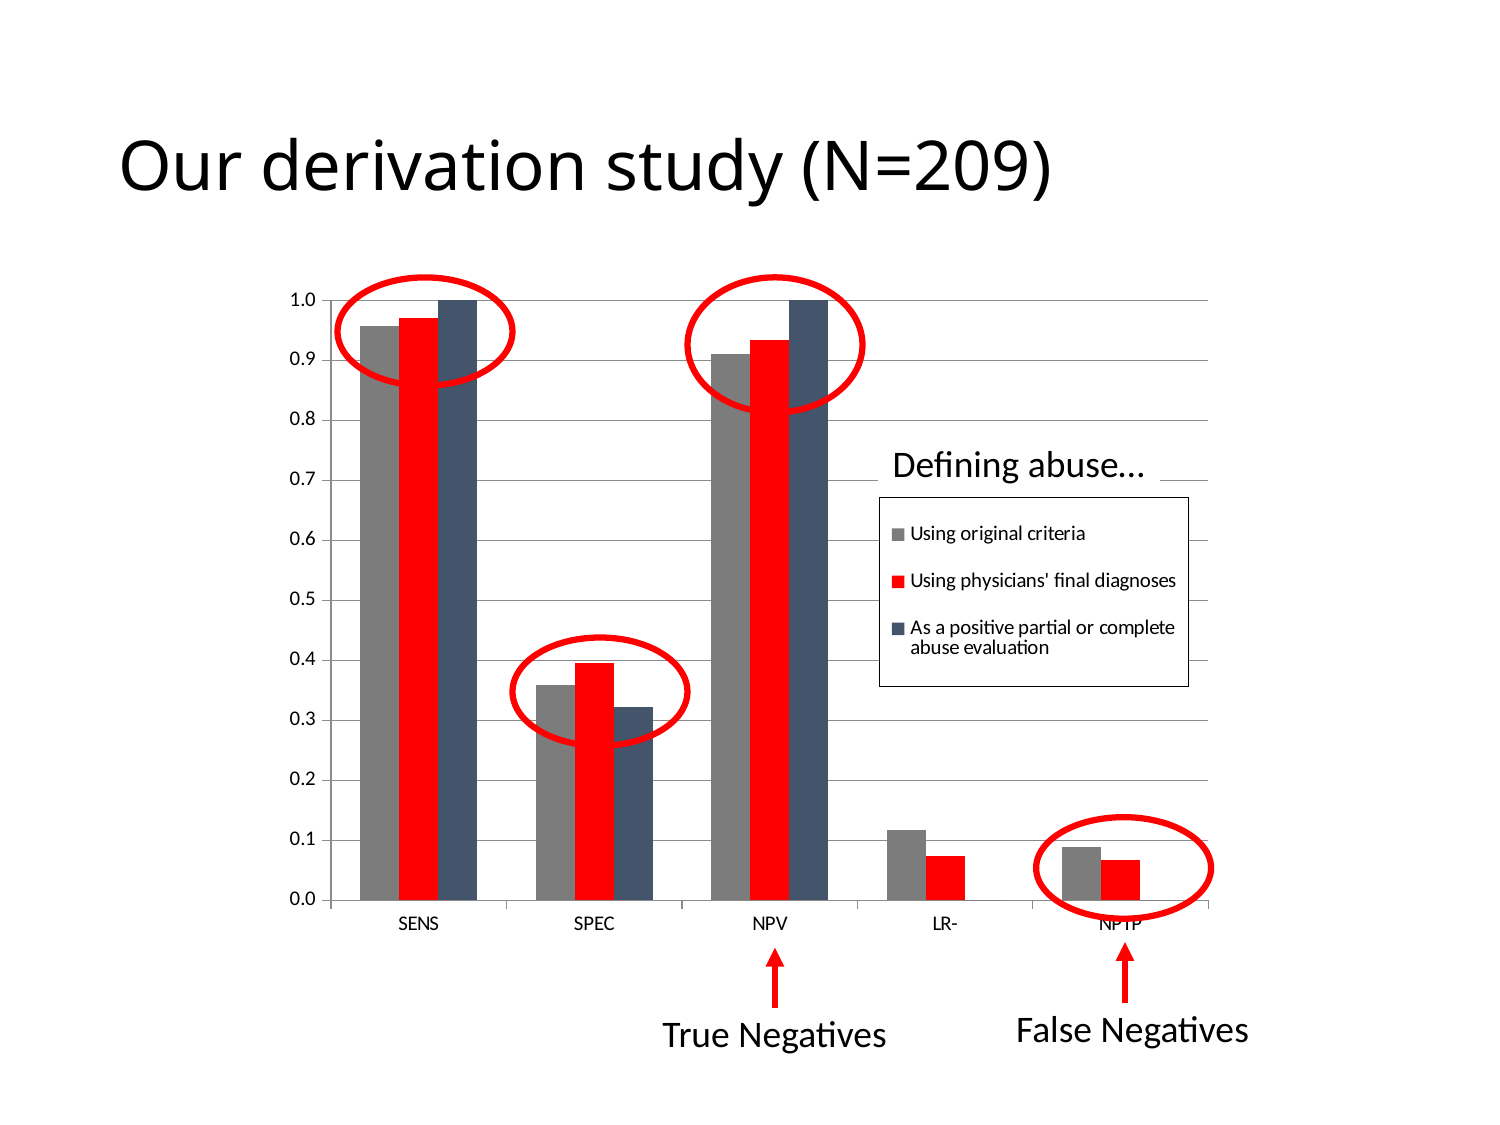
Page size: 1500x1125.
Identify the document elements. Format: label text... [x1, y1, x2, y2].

text_box True Negatives [647, 1002, 903, 1063]
text_box False Negatives [1001, 997, 1265, 1058]
chart [262, 277, 1238, 979]
title Our derivation study (N=209) [103, 59, 1397, 278]
